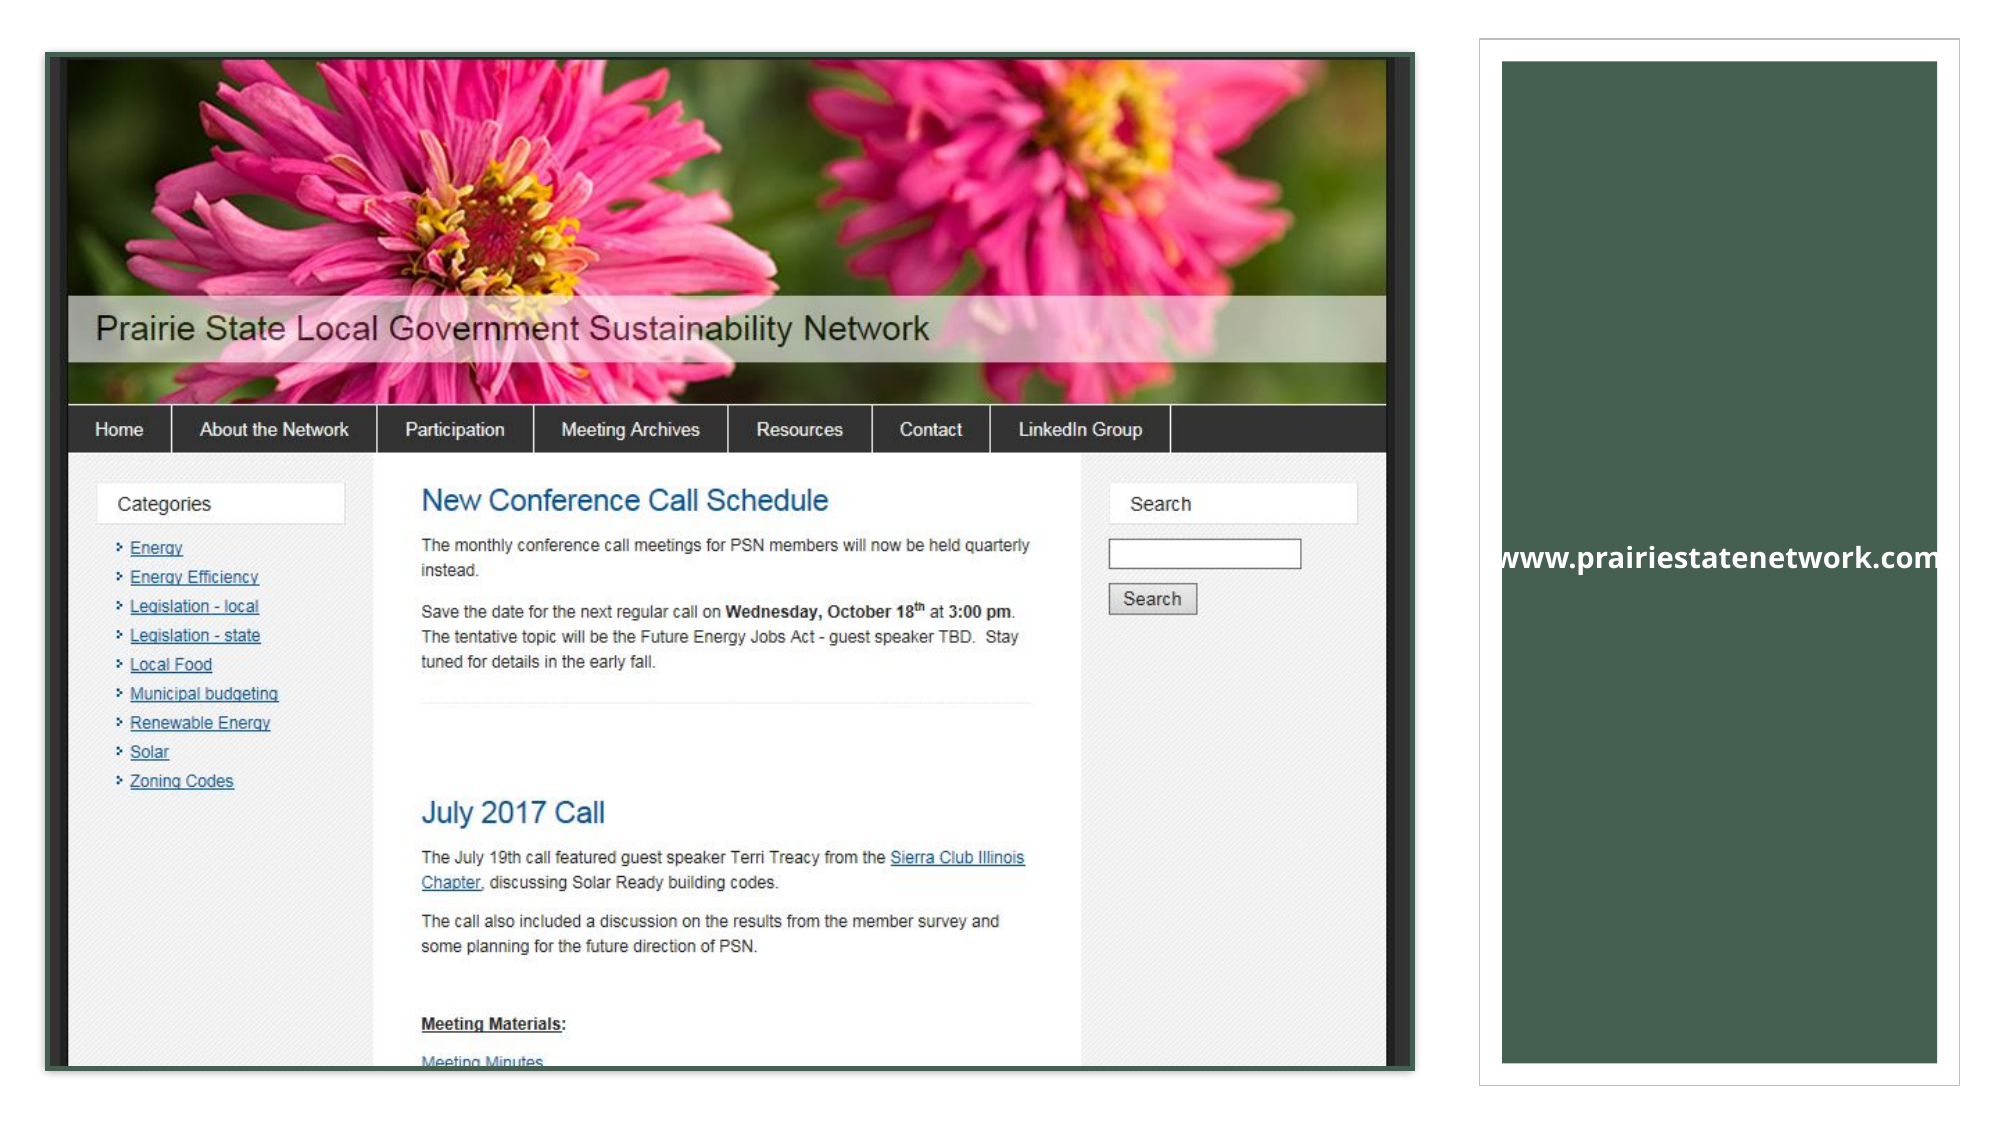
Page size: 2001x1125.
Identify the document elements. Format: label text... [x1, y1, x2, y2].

title www.prairiestatenetwork.com [1478, 460, 1959, 583]
picture [49, 56, 1410, 1066]
